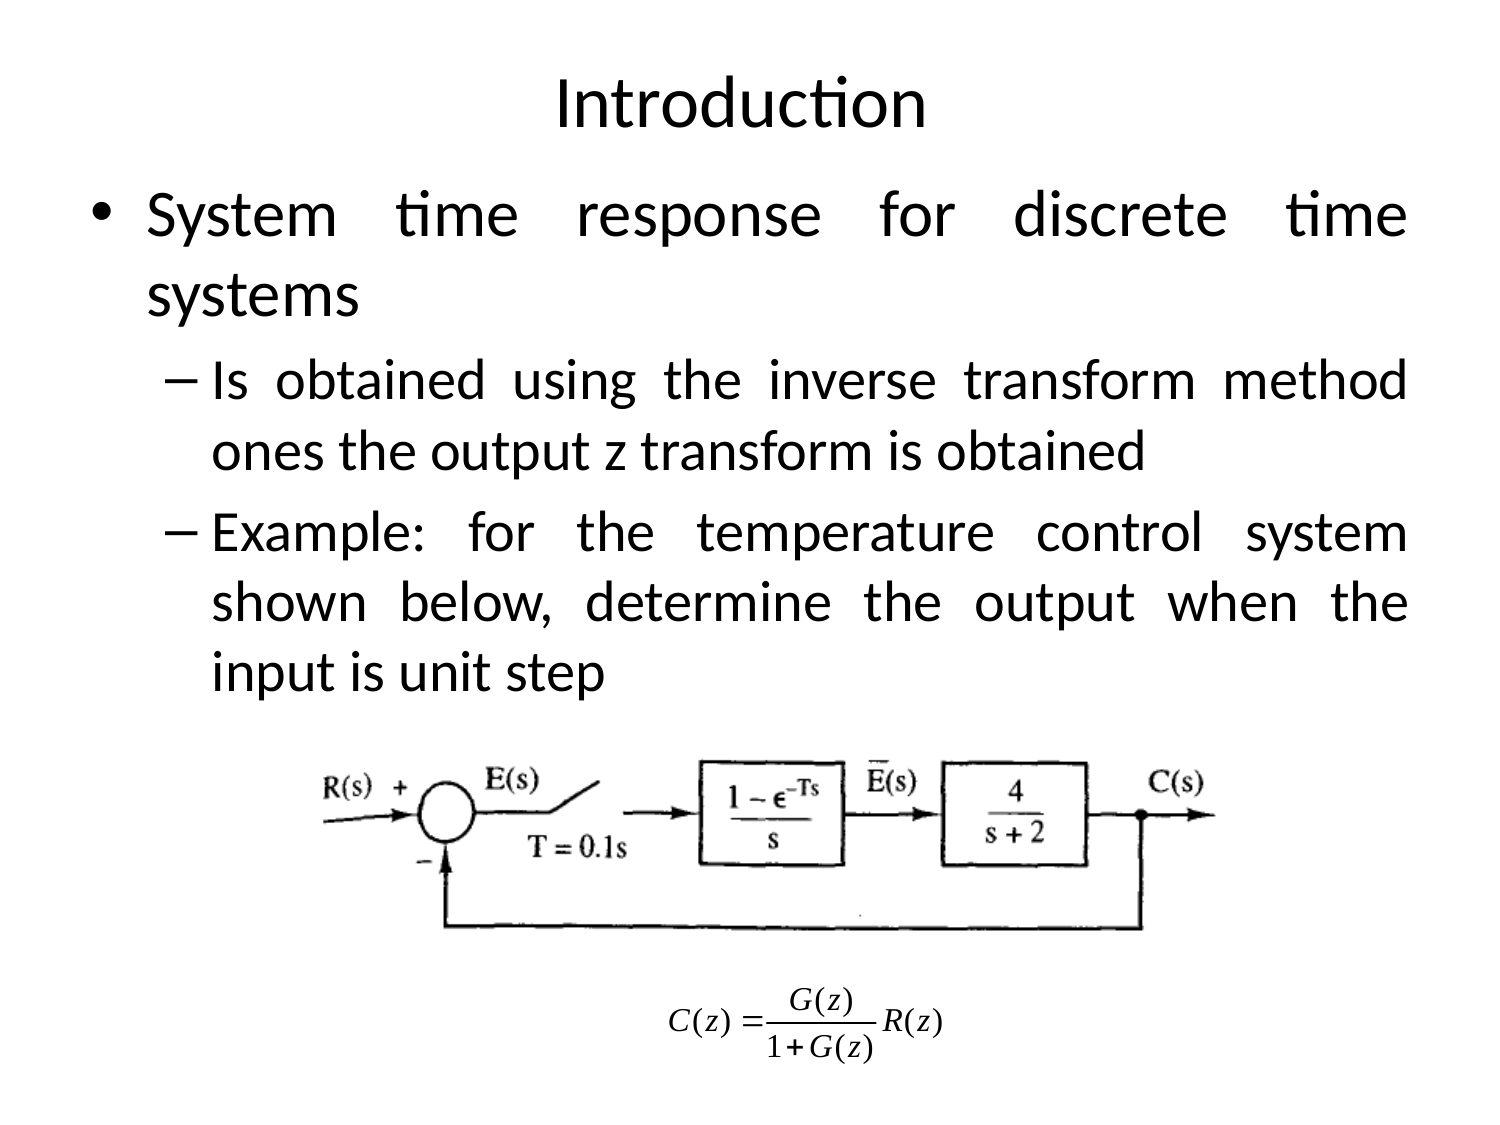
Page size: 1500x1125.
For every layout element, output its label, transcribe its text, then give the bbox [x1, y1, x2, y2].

title Introduction [75, 45, 1425, 150]
picture [299, 724, 1226, 951]
list System time response for discrete time systems Is obtained using the inverse transform method ones the output z transform is obtained Example: for the temperature control system shown below, determine the output when the input is unit step [75, 162, 1425, 1075]
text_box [662, 974, 950, 1076]
